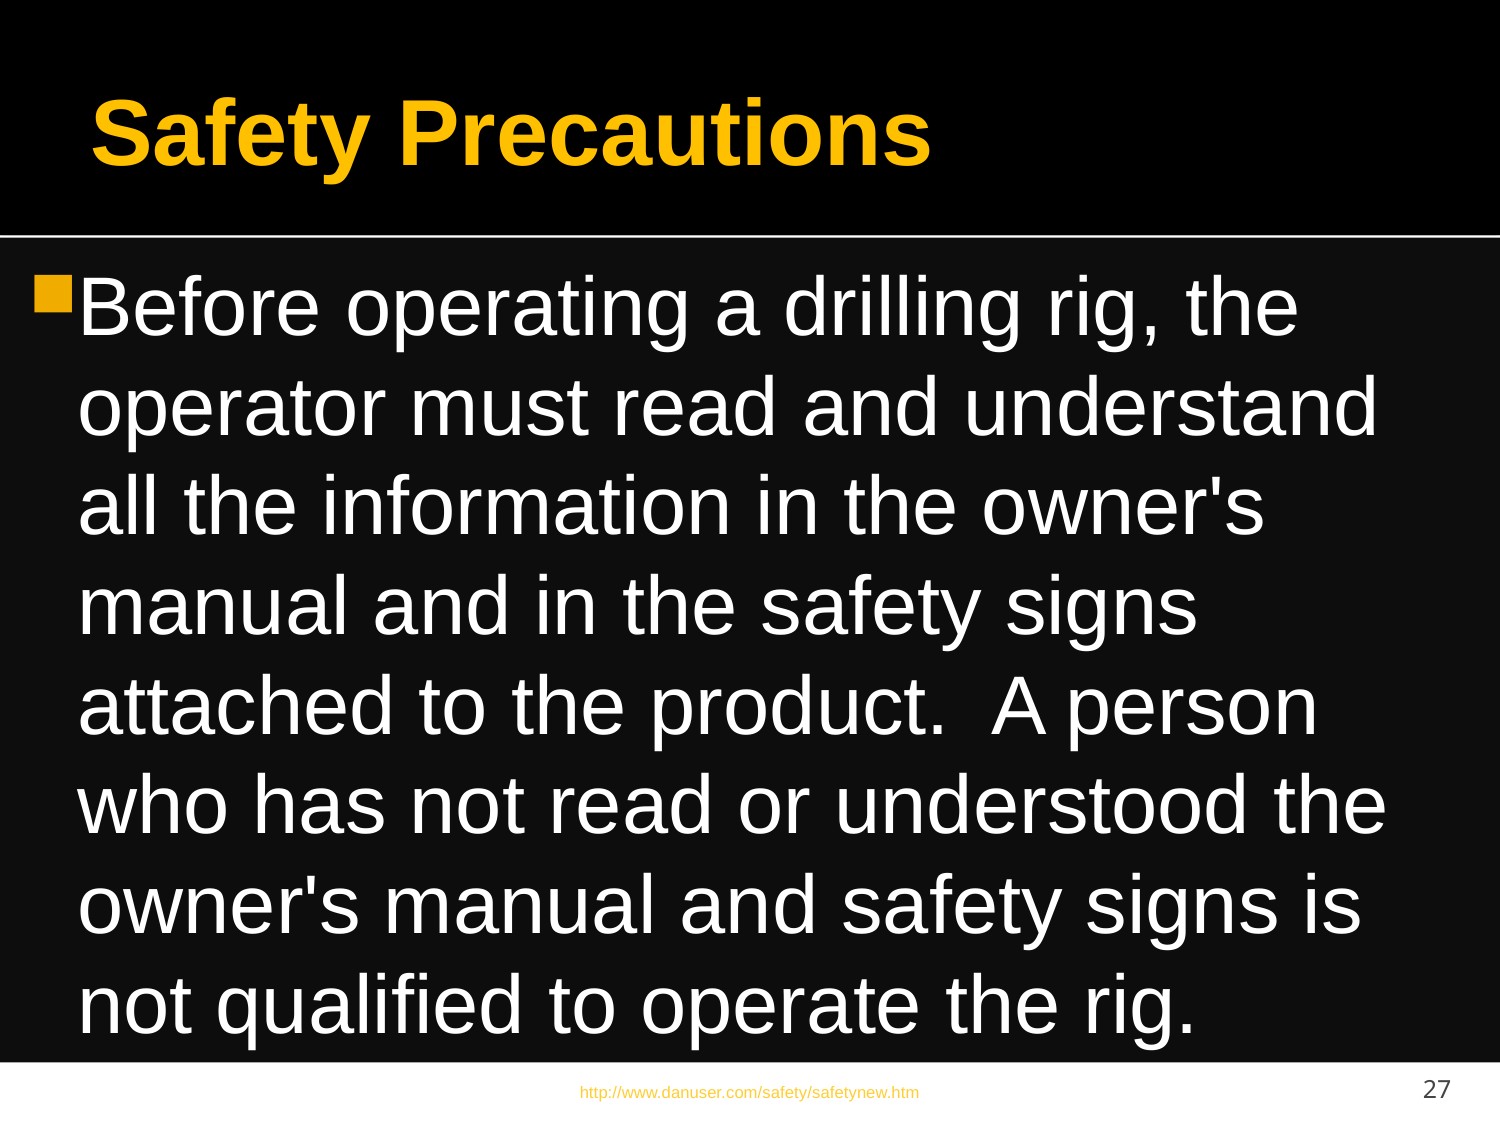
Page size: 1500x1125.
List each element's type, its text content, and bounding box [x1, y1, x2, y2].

list Before operating a drilling rig, the operator must read and understand all the information in the owner's manual and in the safety signs attached to the product. A person who has not read or understood the owner's manual and safety signs is not qualified to operate the rig. [0, 237, 1500, 1063]
title Safety Precautions [75, 25, 1425, 231]
text_box http://www.danuser.com/safety/safetynew.htm [137, 1074, 1363, 1110]
slide_number 27 [1345, 1062, 1467, 1108]
